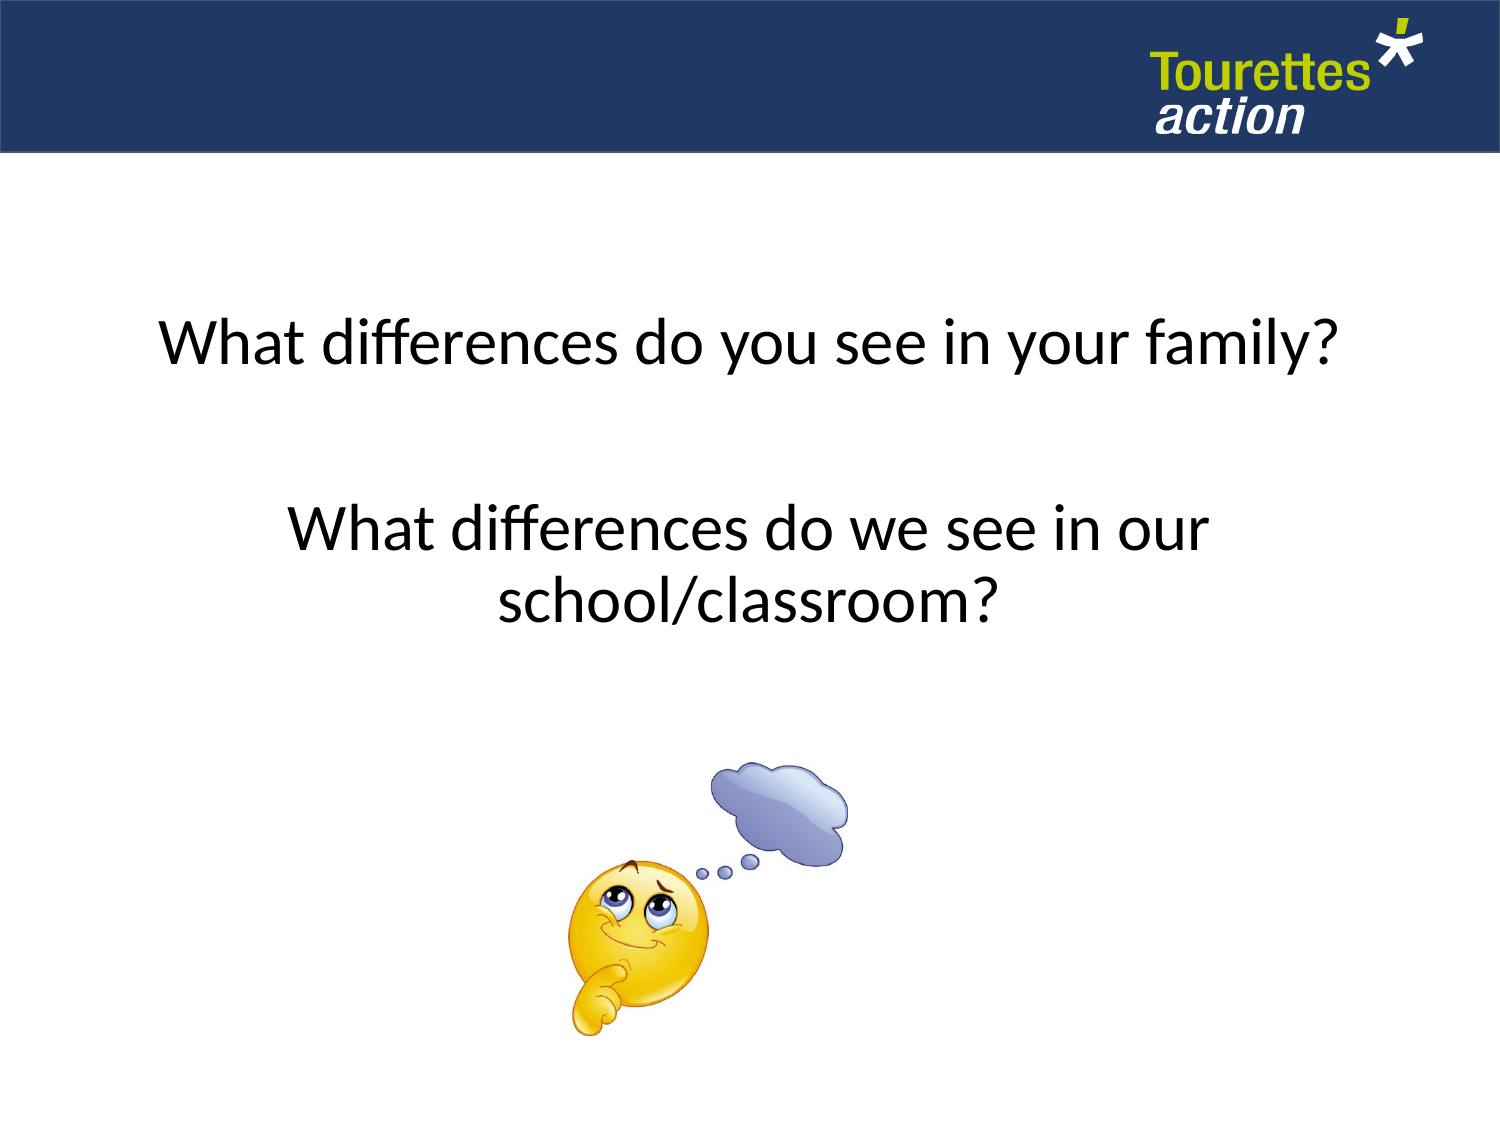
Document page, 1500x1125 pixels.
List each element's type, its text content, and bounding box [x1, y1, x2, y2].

picture [1150, 18, 1423, 134]
picture [568, 762, 848, 1036]
list What differences do you see in your family? What differences do we see in our school/classroom? [103, 299, 1397, 1065]
